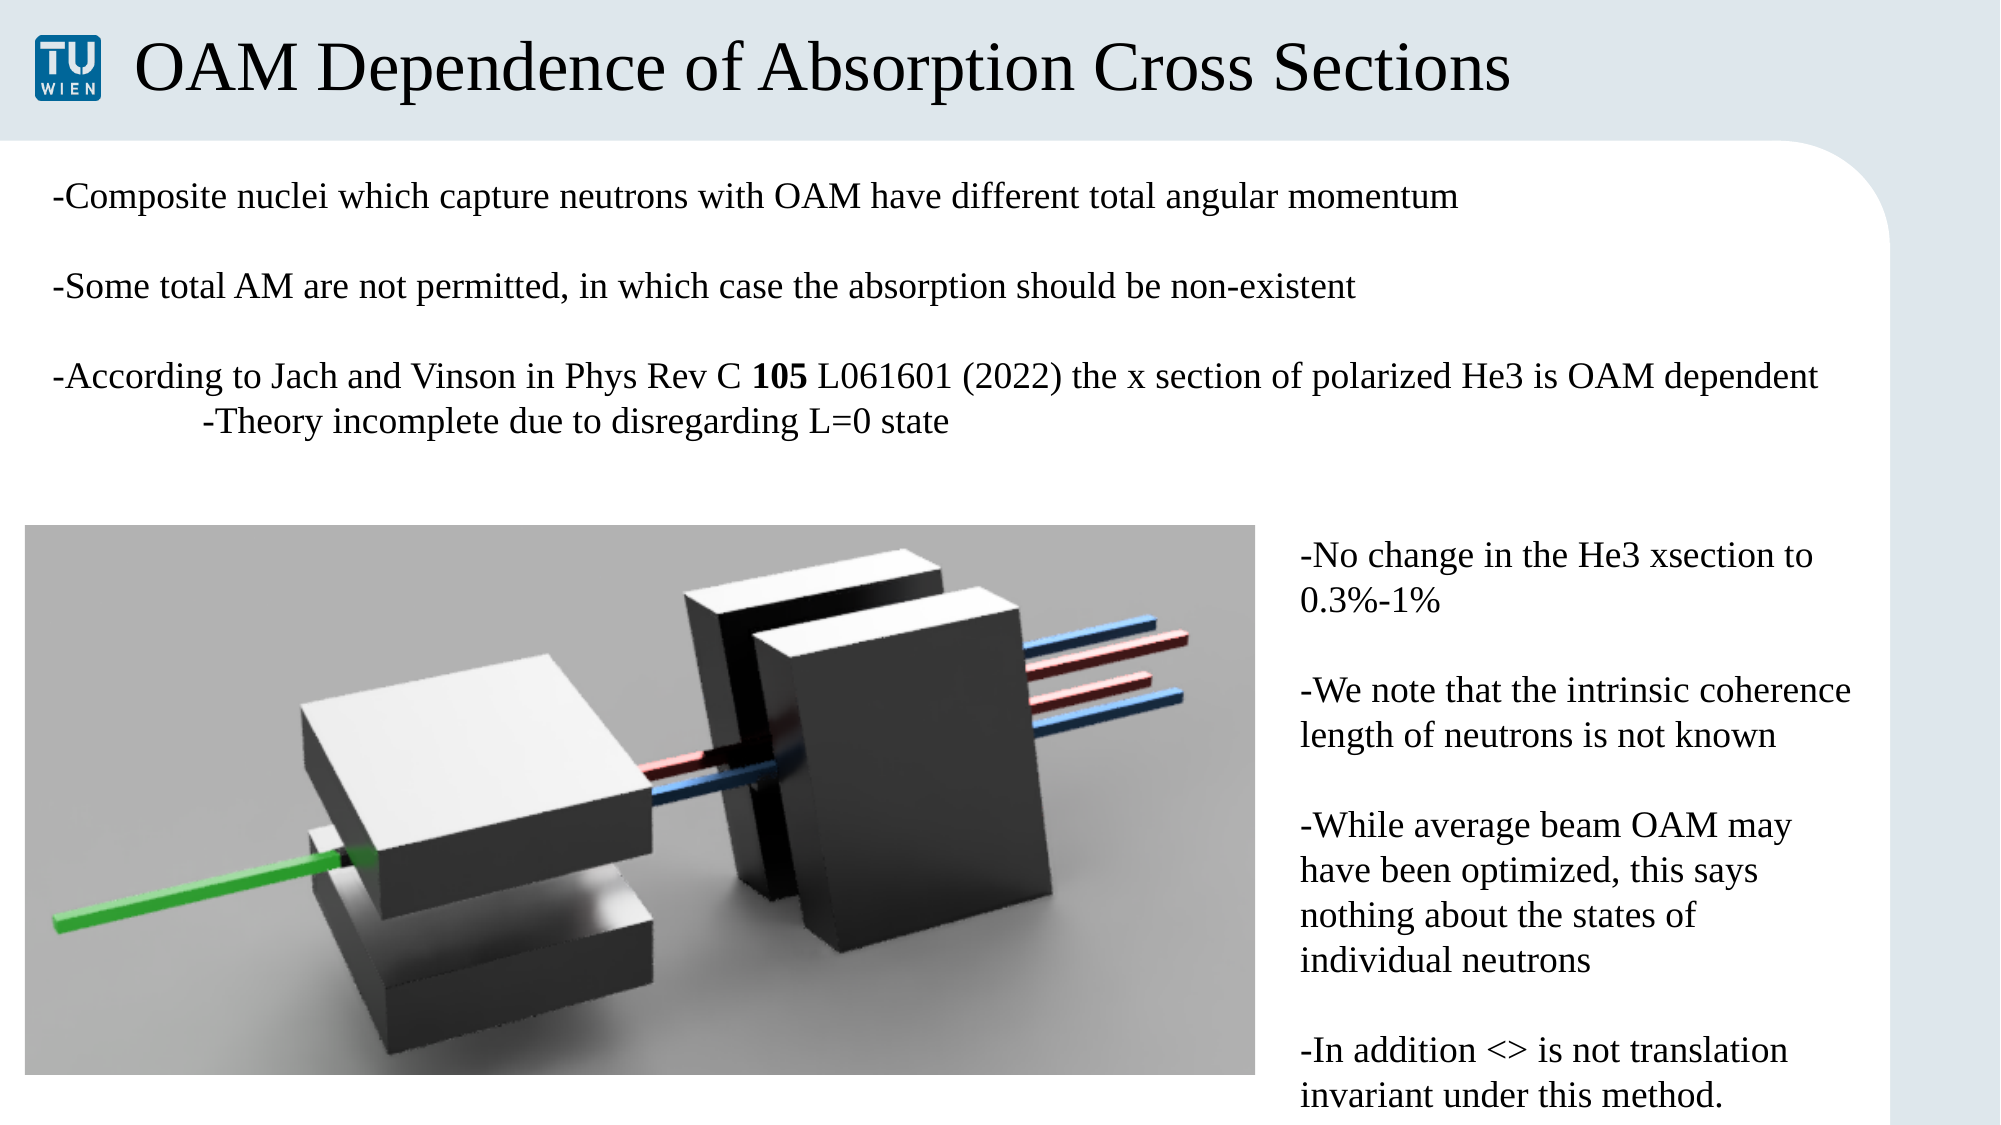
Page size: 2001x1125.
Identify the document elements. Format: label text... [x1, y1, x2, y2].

picture [50, 51, 56, 74]
text_box OAM Dependence of Absorption Cross Sections [119, 12, 1529, 113]
picture [90, 83, 94, 94]
picture [42, 83, 46, 94]
picture [72, 83, 78, 94]
picture [47, 85, 53, 94]
text_box -Composite nuclei which capture neutrons with OAM have different total angular momentum -Some total AM are not permitted, in which case the absorption should be non-existent -According to Jach and Vinson in Phys Rev C 105 L061601 (2022) the x section of polarized He3 is OAM dependent -Theory incomplete due to disregarding L=0 state [37, 163, 1900, 584]
picture [41, 42, 64, 48]
picture [69, 42, 80, 74]
picture [24, 524, 1256, 1076]
picture [83, 42, 94, 74]
